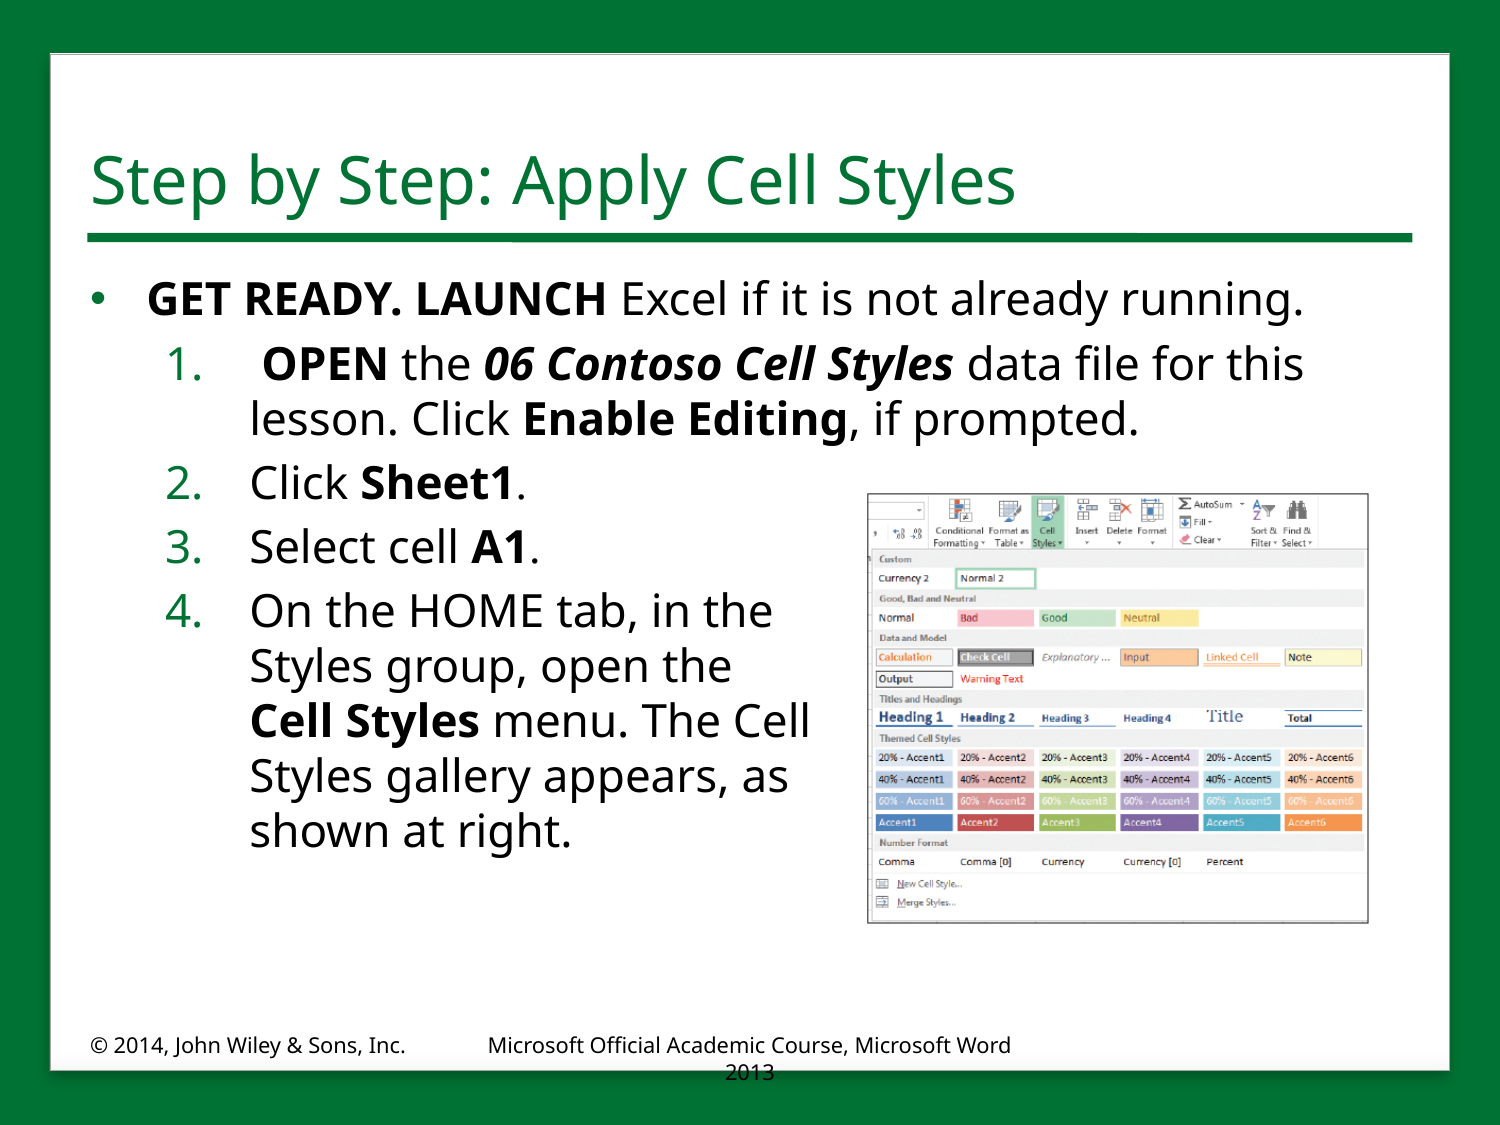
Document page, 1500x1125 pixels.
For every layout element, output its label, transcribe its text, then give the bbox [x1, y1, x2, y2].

slide_number [1074, 1024, 1426, 1103]
slide_number © 2014, John Wiley & Sons, Inc. [74, 1024, 426, 1103]
footer Microsoft Official Academic Course, Microsoft Word 2013 [449, 1024, 1051, 1103]
picture [862, 487, 1376, 931]
list GET READY. LAUNCH Excel if it is not already running. OPEN the 06 Contoso Cell Styles data file for this lesson. Click Enable Editing, if prompted. Click Sheet1. Select cell A1. On the HOME tab, in the Styles group, open the Cell Styles menu. The Cell Styles gallery appears, as shown at right. [75, 262, 1425, 1063]
title Step by Step: Apply Cell Styles [74, 74, 1426, 226]
